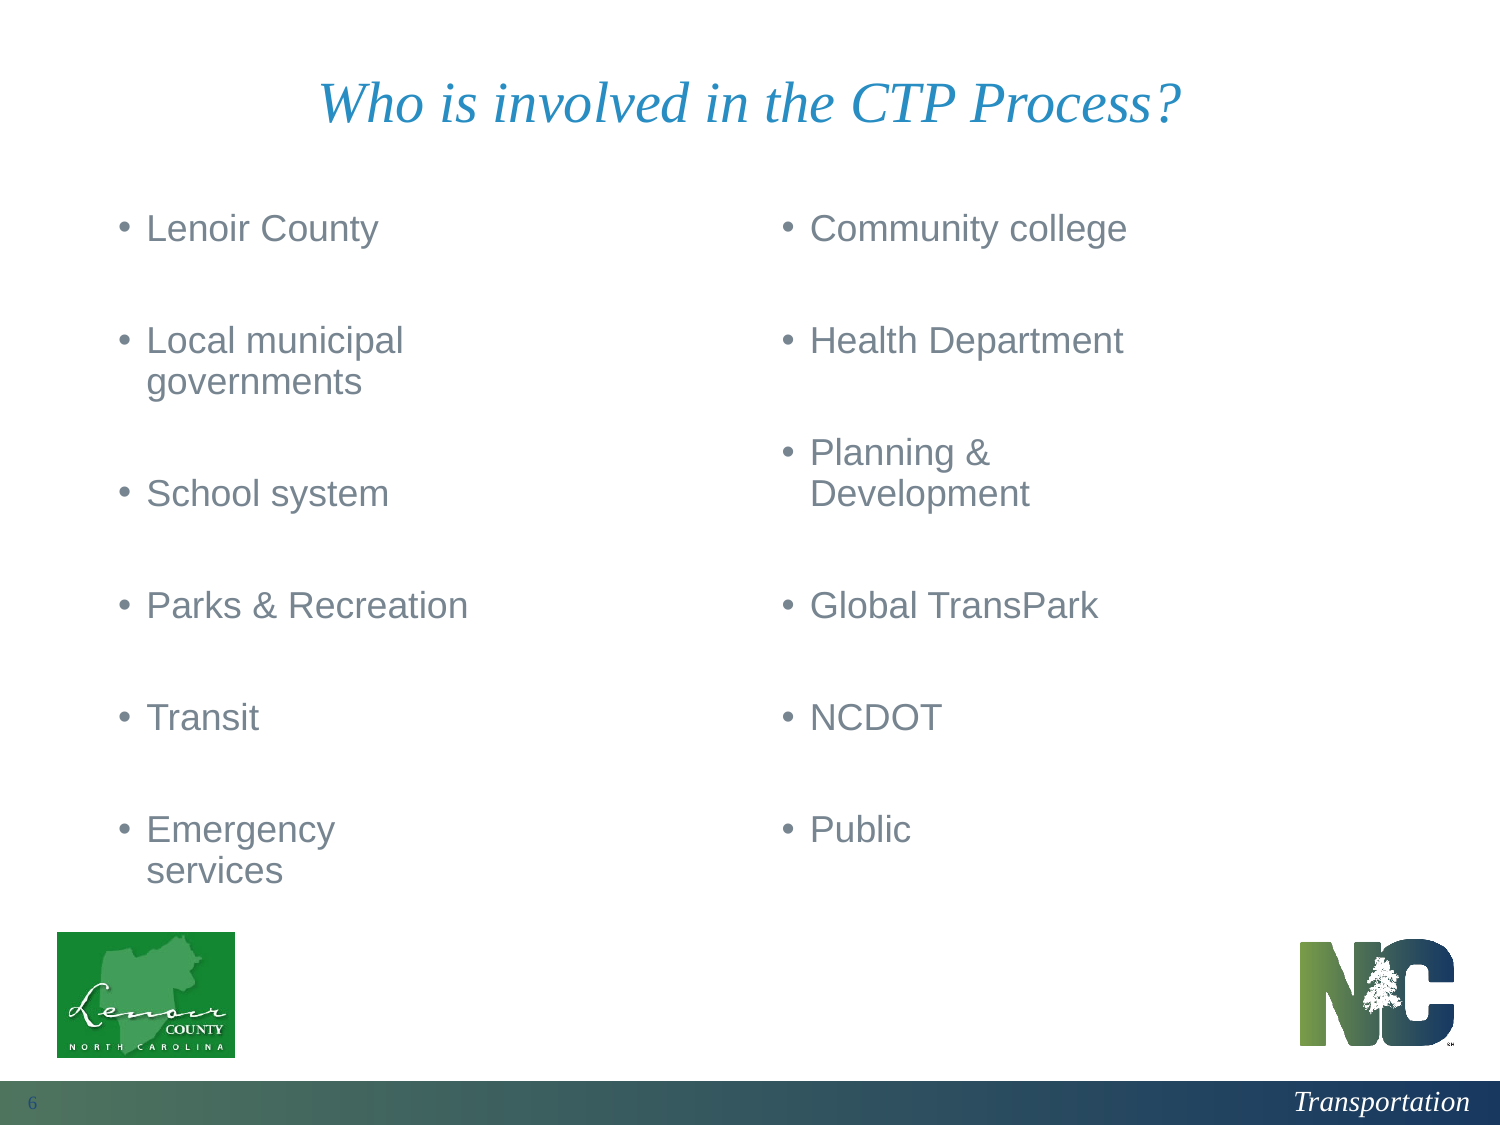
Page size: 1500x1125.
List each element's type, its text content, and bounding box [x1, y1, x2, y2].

slide_number 6 [12, 1091, 351, 1114]
list Lenoir County Local municipal governments School system Parks & Recreation Transit Emergency services [103, 201, 766, 1025]
picture [57, 932, 235, 1059]
title Who is involved in the CTP Process? [103, 16, 1397, 191]
text_box Community college Health Department Planning & Development Global TransPark NCDOT Public [766, 201, 1500, 1025]
picture [1300, 1025, 1454, 1046]
